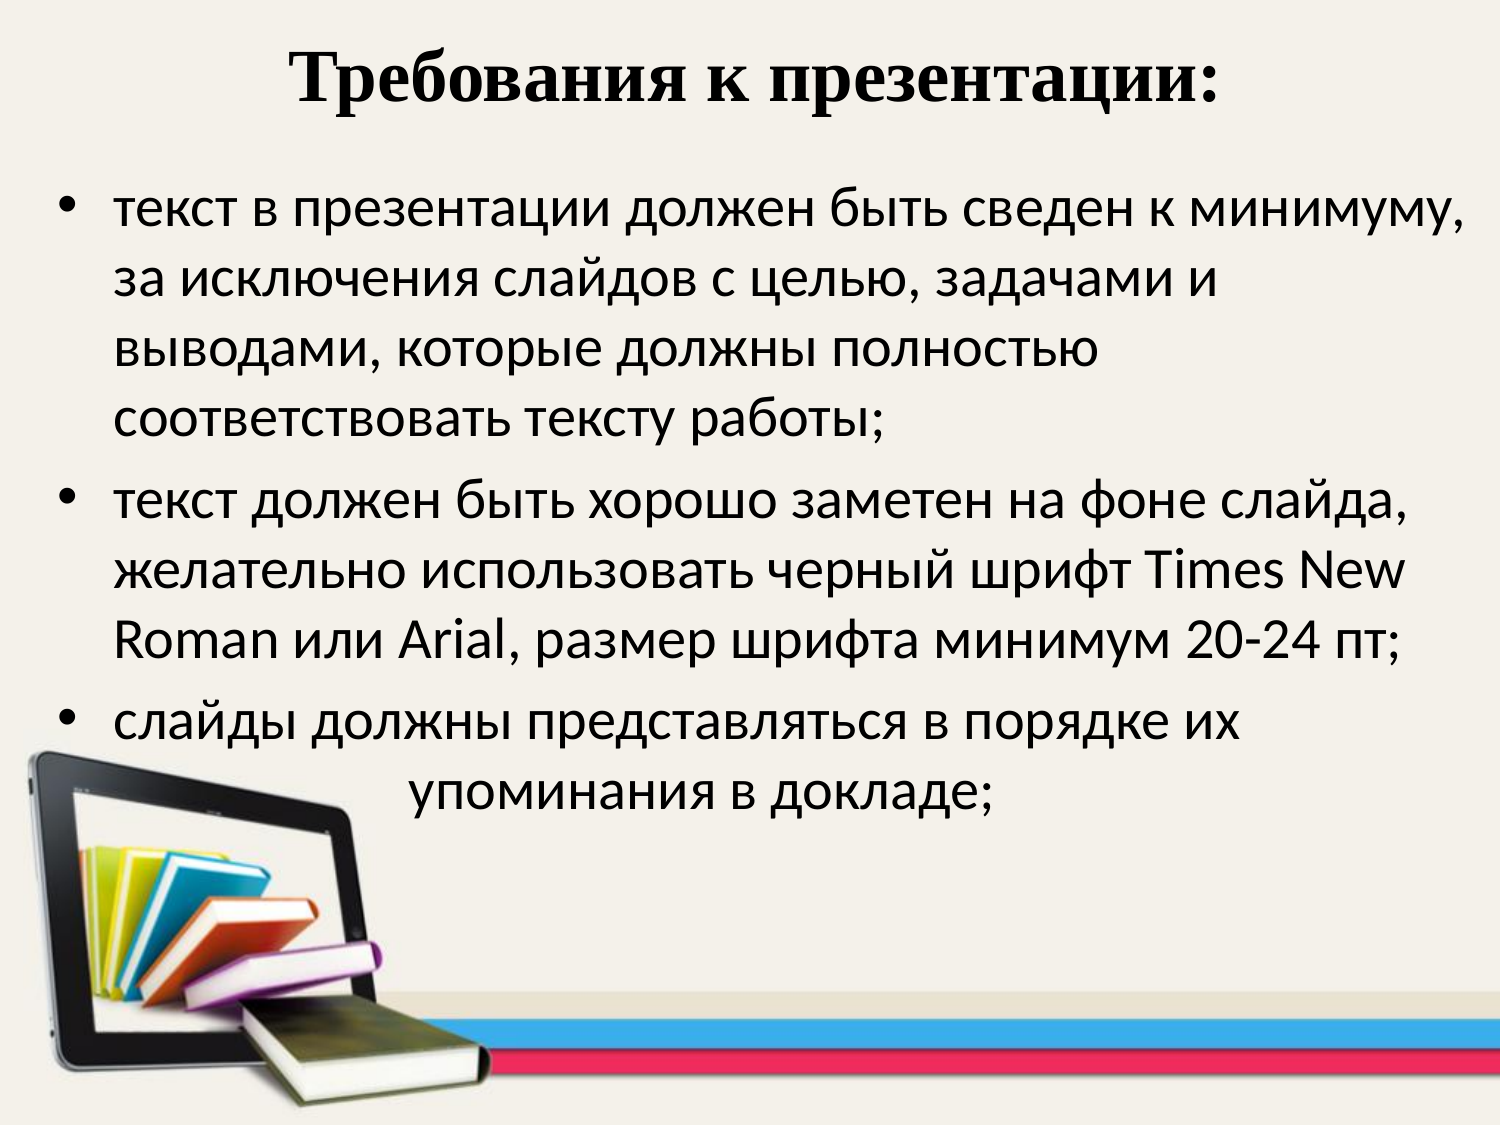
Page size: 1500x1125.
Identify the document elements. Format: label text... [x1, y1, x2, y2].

list Требования к презентации: [41, 19, 1471, 148]
picture [0, 0, 1500, 1125]
list текст в презентации должен быть сведен к минимуму, за исключения слайдов с целью, задачами и выводами, которые должны полностью соответствовать тексту работы; текст должен быть хорошо заметен на фоне слайда, желательно использовать черный шрифт Times New Roman или Arial, размер шрифта минимум 20-24 пт; слайды должны представляться в порядке их упоминания в докладе; [42, 160, 1496, 716]
